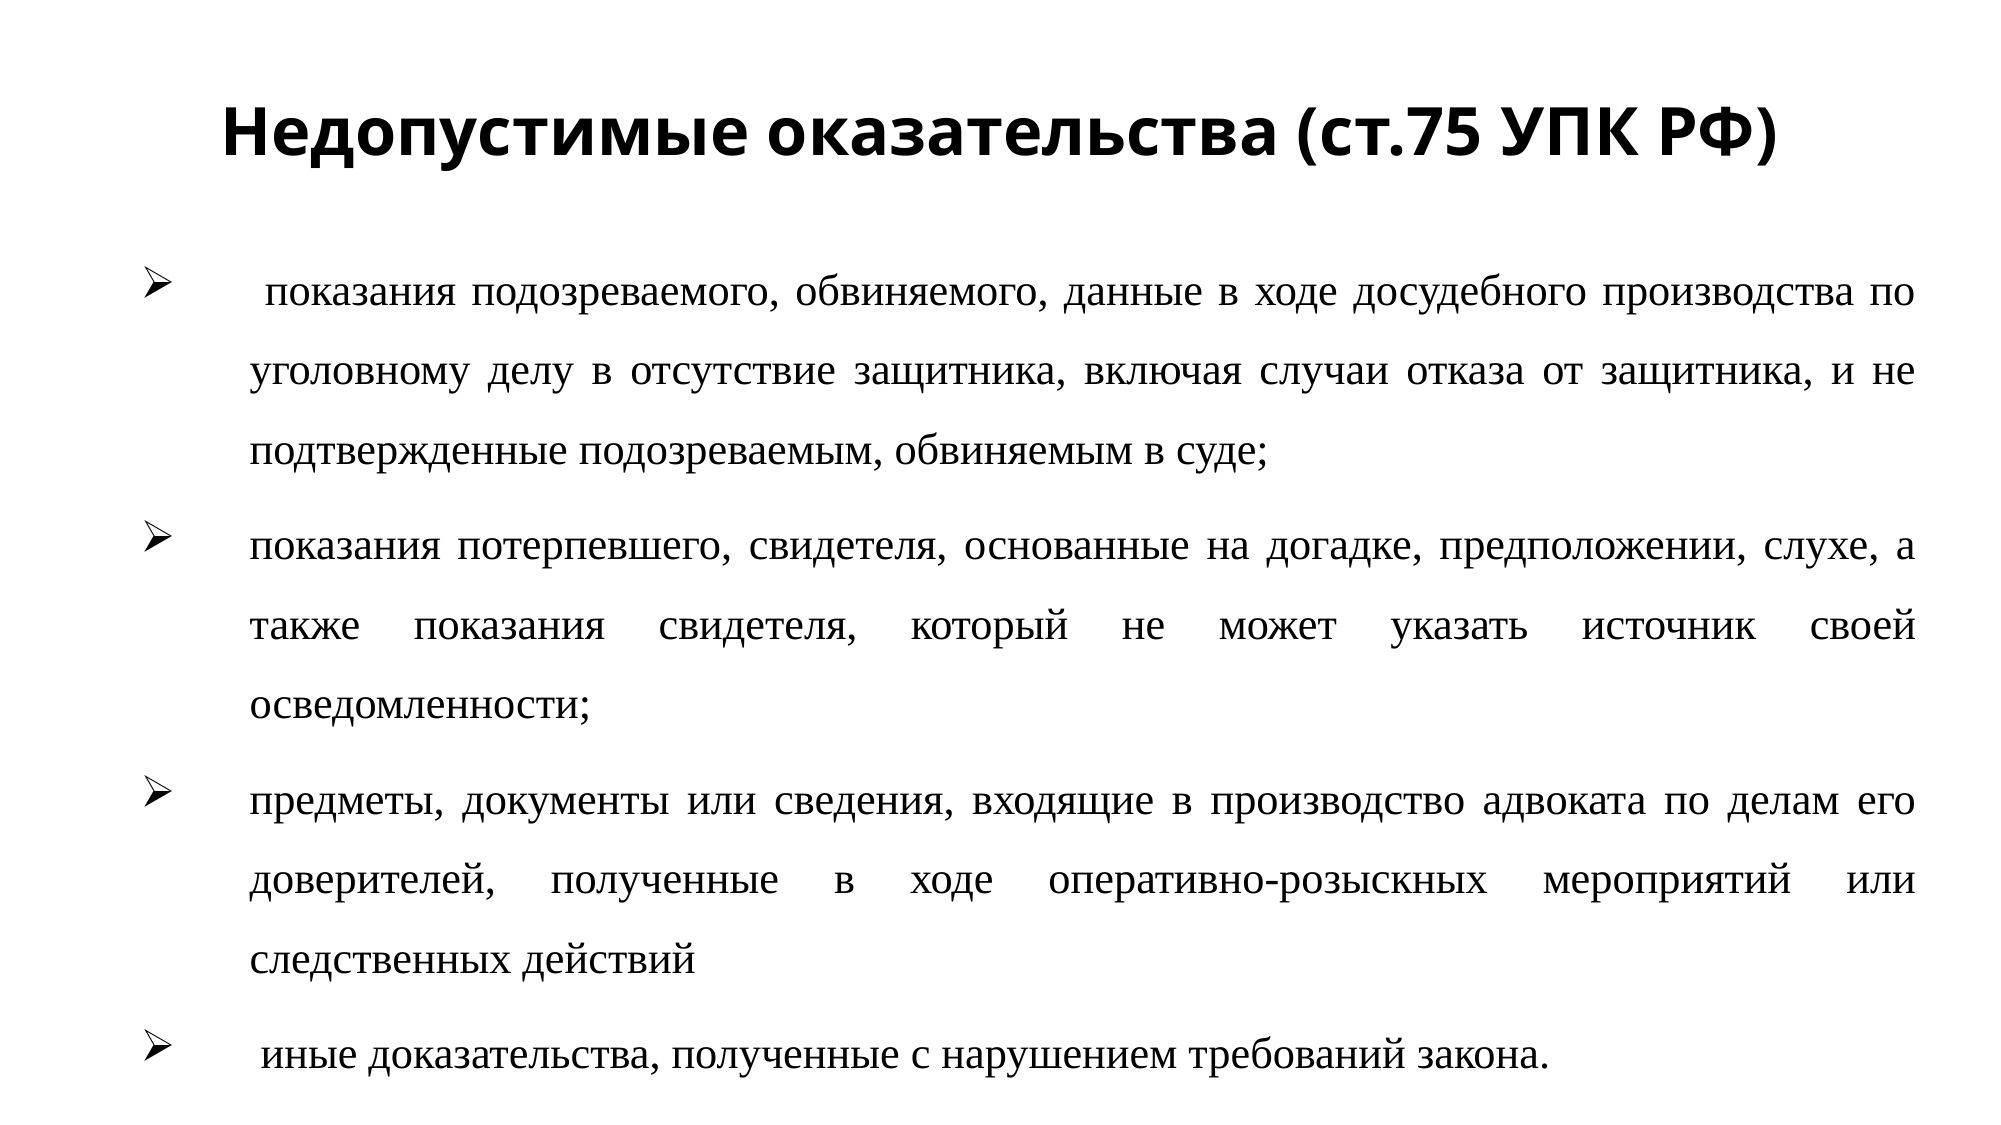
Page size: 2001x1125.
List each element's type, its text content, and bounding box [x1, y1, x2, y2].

list показания подозреваемого, обвиняемого, данные в ходе досудебного производства по уголовному делу в отсутствие защитника, включая случаи отказа от защитника, и не подтвержденные подозреваемым, обвиняемым в суде; показания потерпевшего, свидетеля, основанные на догадке, предположении, слухе, а также показания свидетеля, который не может указать источник своей осведомленности; предметы, документы или сведения, входящие в производство адвоката по делам его доверителей, полученные в ходе оперативно-розыскных мероприятий или следственных действий иные доказательства, полученные с нарушением требований закона. [87, 227, 1934, 1088]
title Недопустимые оказательства (ст.75 УПК РФ) [137, 59, 1863, 209]
